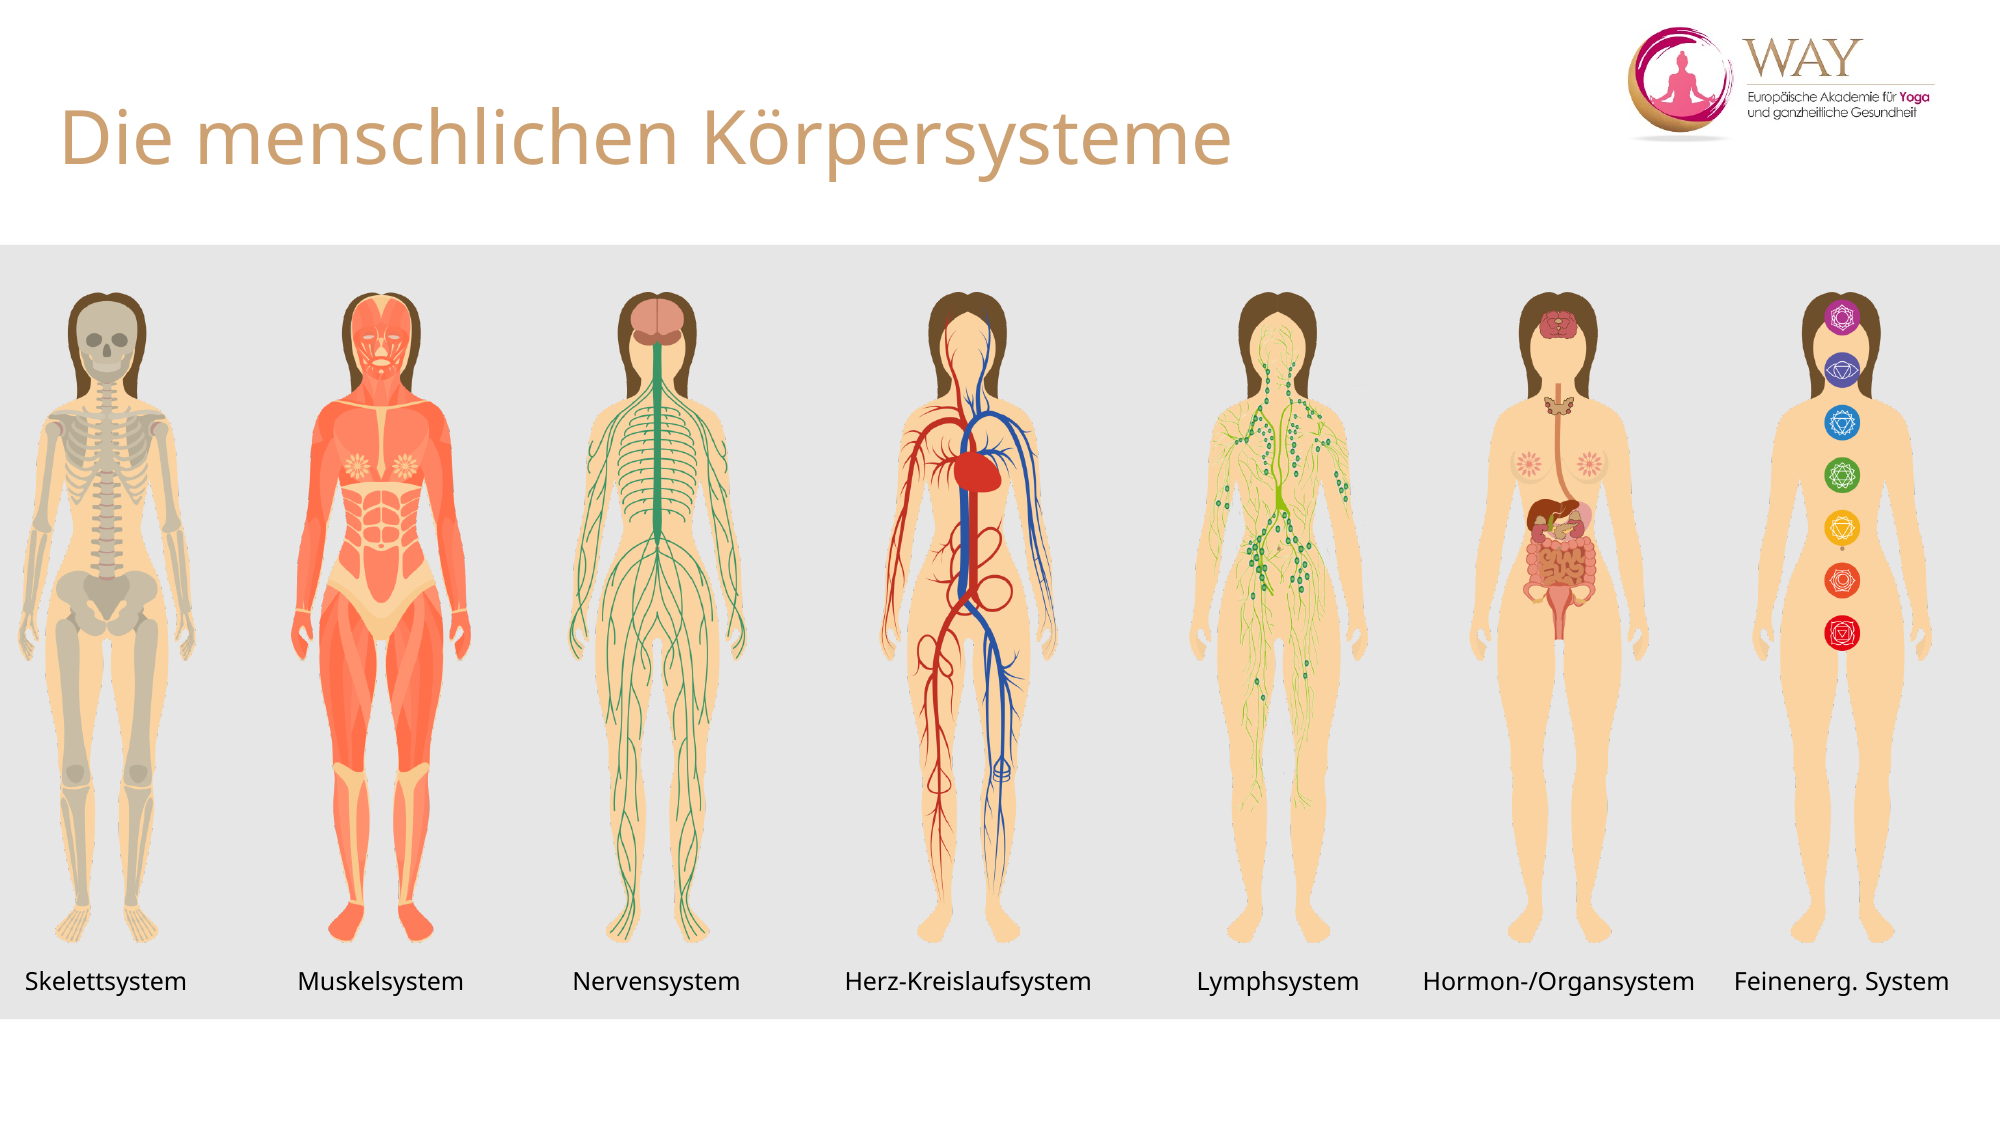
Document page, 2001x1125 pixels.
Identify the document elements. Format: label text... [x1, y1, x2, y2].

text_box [1416, 292, 1702, 1004]
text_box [285, 292, 476, 1004]
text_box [561, 292, 753, 1004]
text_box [833, 292, 1104, 1004]
text_box [0, 244, 2000, 1020]
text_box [1721, 292, 1963, 1004]
text_box Die menschlichen Körpersysteme [44, 82, 1289, 188]
picture [1616, 19, 1941, 146]
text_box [12, 292, 201, 1004]
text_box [1185, 292, 1371, 1004]
